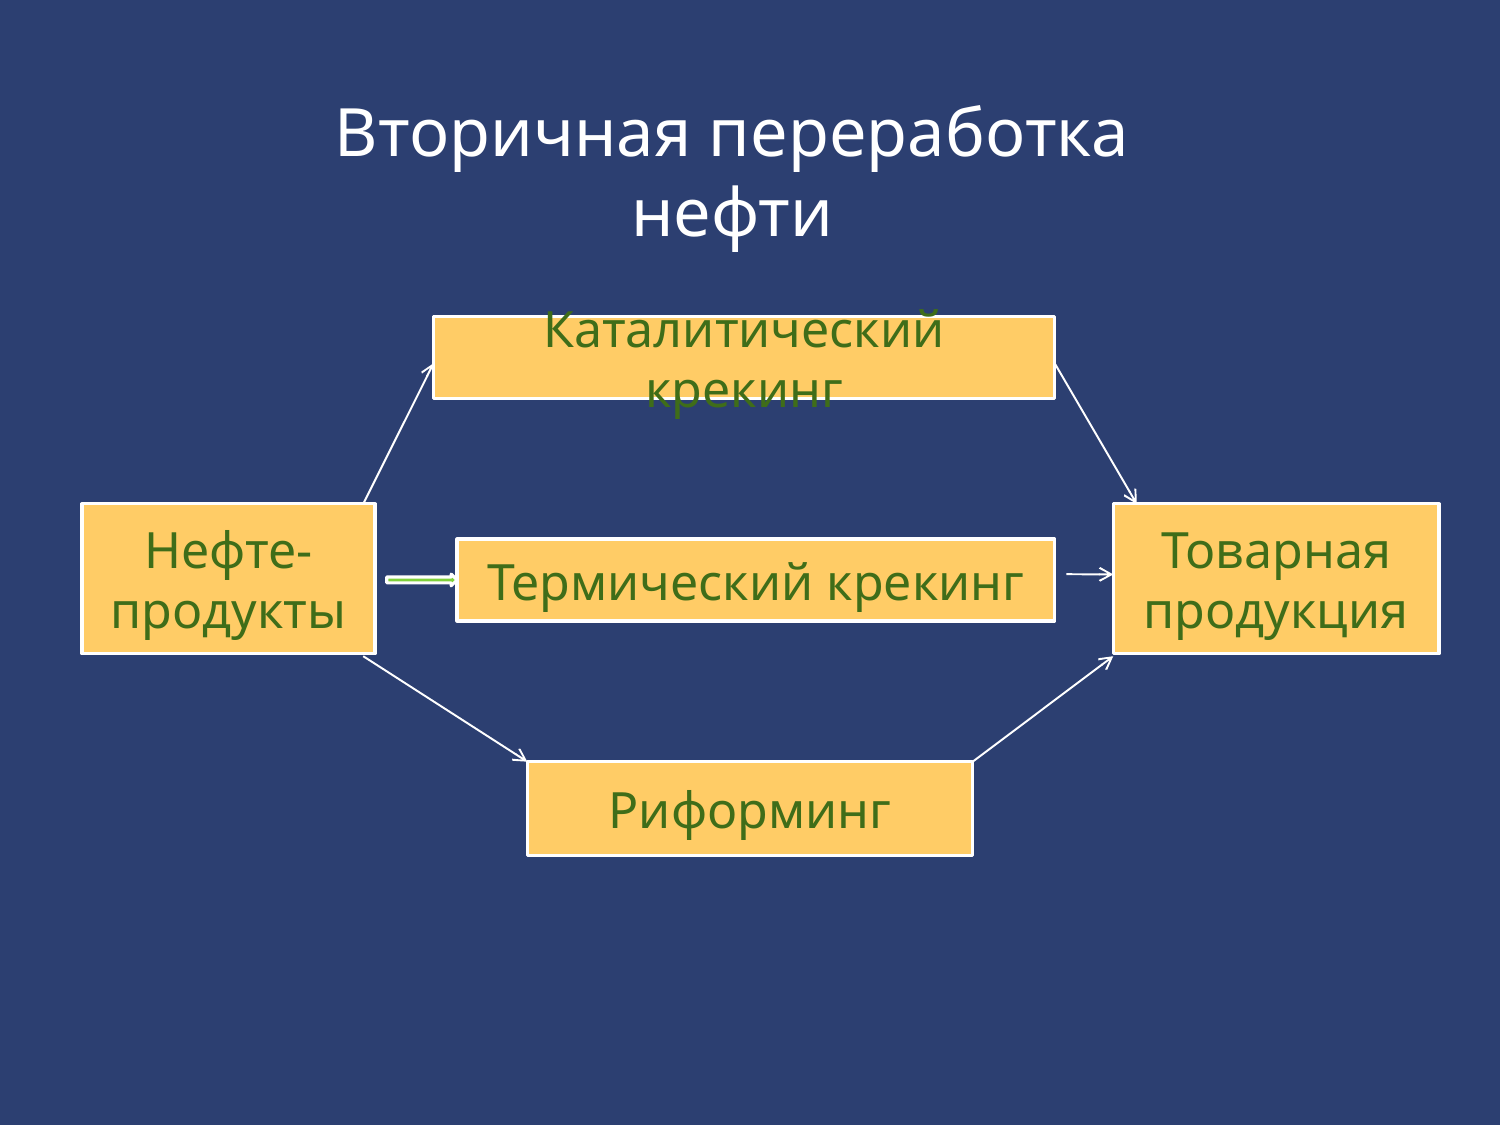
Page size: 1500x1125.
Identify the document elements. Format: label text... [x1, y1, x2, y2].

text_box Каталитический крекинг [432, 315, 1056, 400]
text_box [385, 572, 459, 588]
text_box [972, 655, 1114, 763]
text_box Термический крекинг [455, 537, 1056, 623]
text_box Нефте-продукты [80, 502, 377, 655]
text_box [362, 655, 528, 763]
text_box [1024, 392, 1167, 476]
text_box Товарная продукция [1112, 502, 1441, 655]
text_box Вторичная переработка нефти [281, 81, 1184, 257]
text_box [327, 397, 470, 470]
text_box Риформинг [526, 760, 974, 857]
